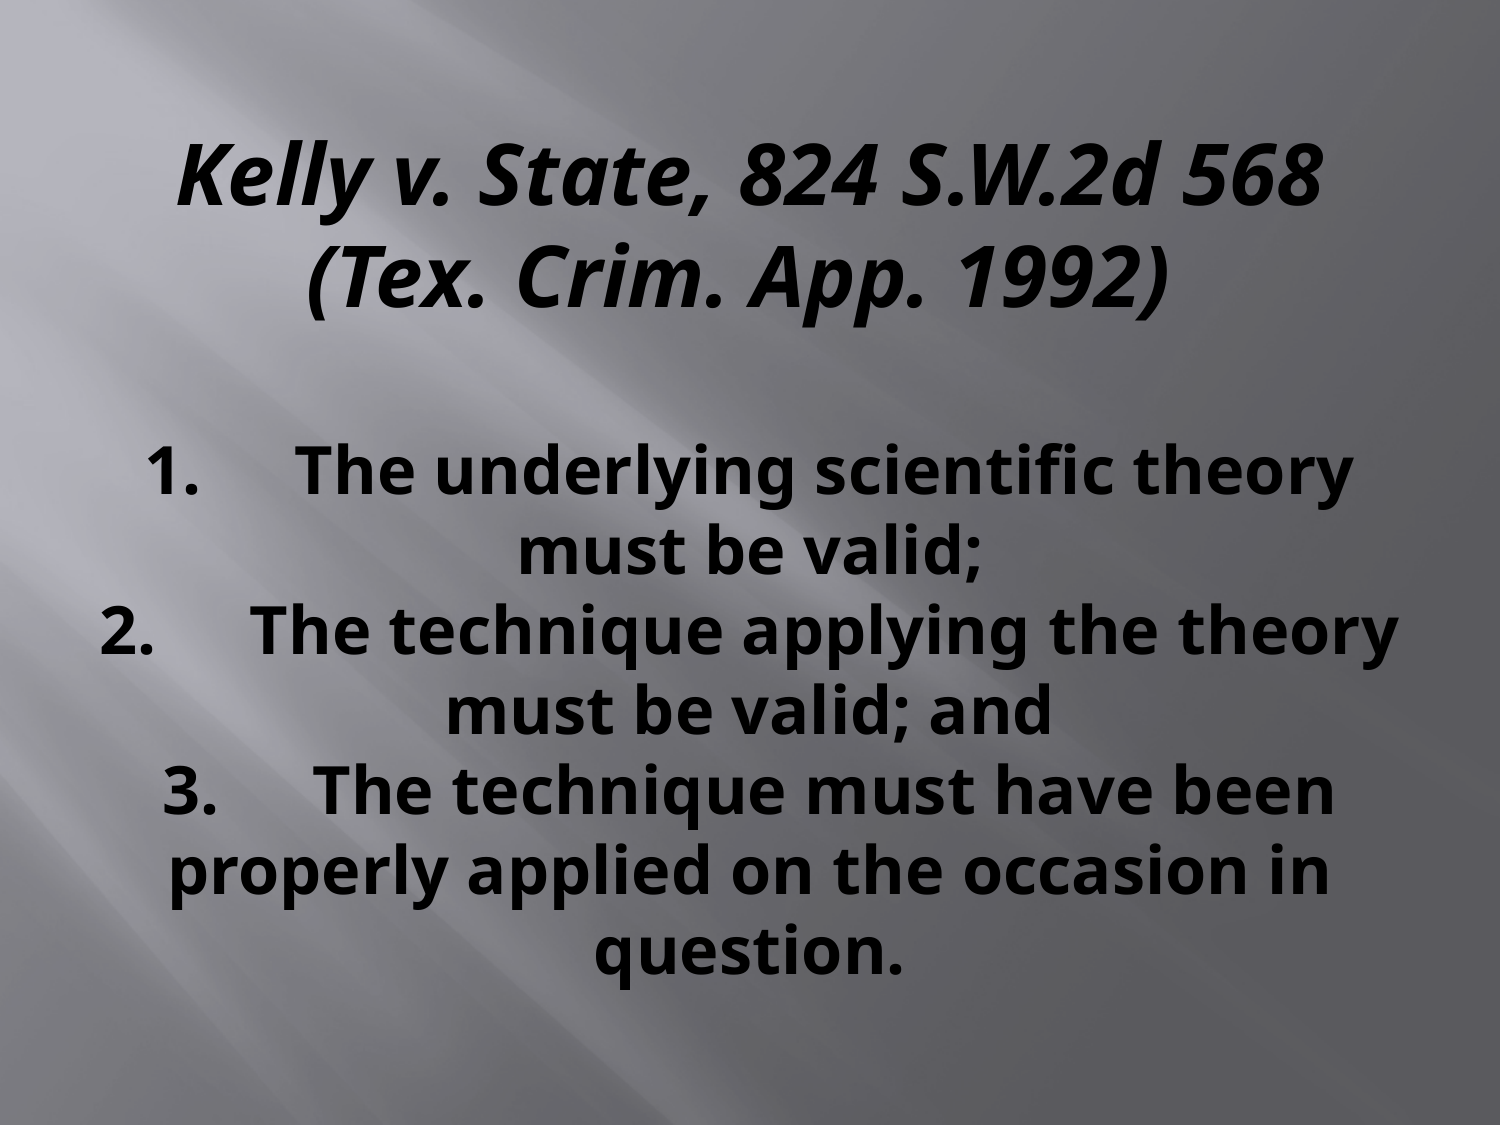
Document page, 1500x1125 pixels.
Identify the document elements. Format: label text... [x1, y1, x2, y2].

title Kelly v. State, 824 S.W.2d 568 (Tex. Crim. App. 1992) 1. The underlying scientific theory must be valid; 2. The technique applying the theory must be valid; and 3. The technique must have been properly applied on the occasion in question. [75, 45, 1425, 1063]
